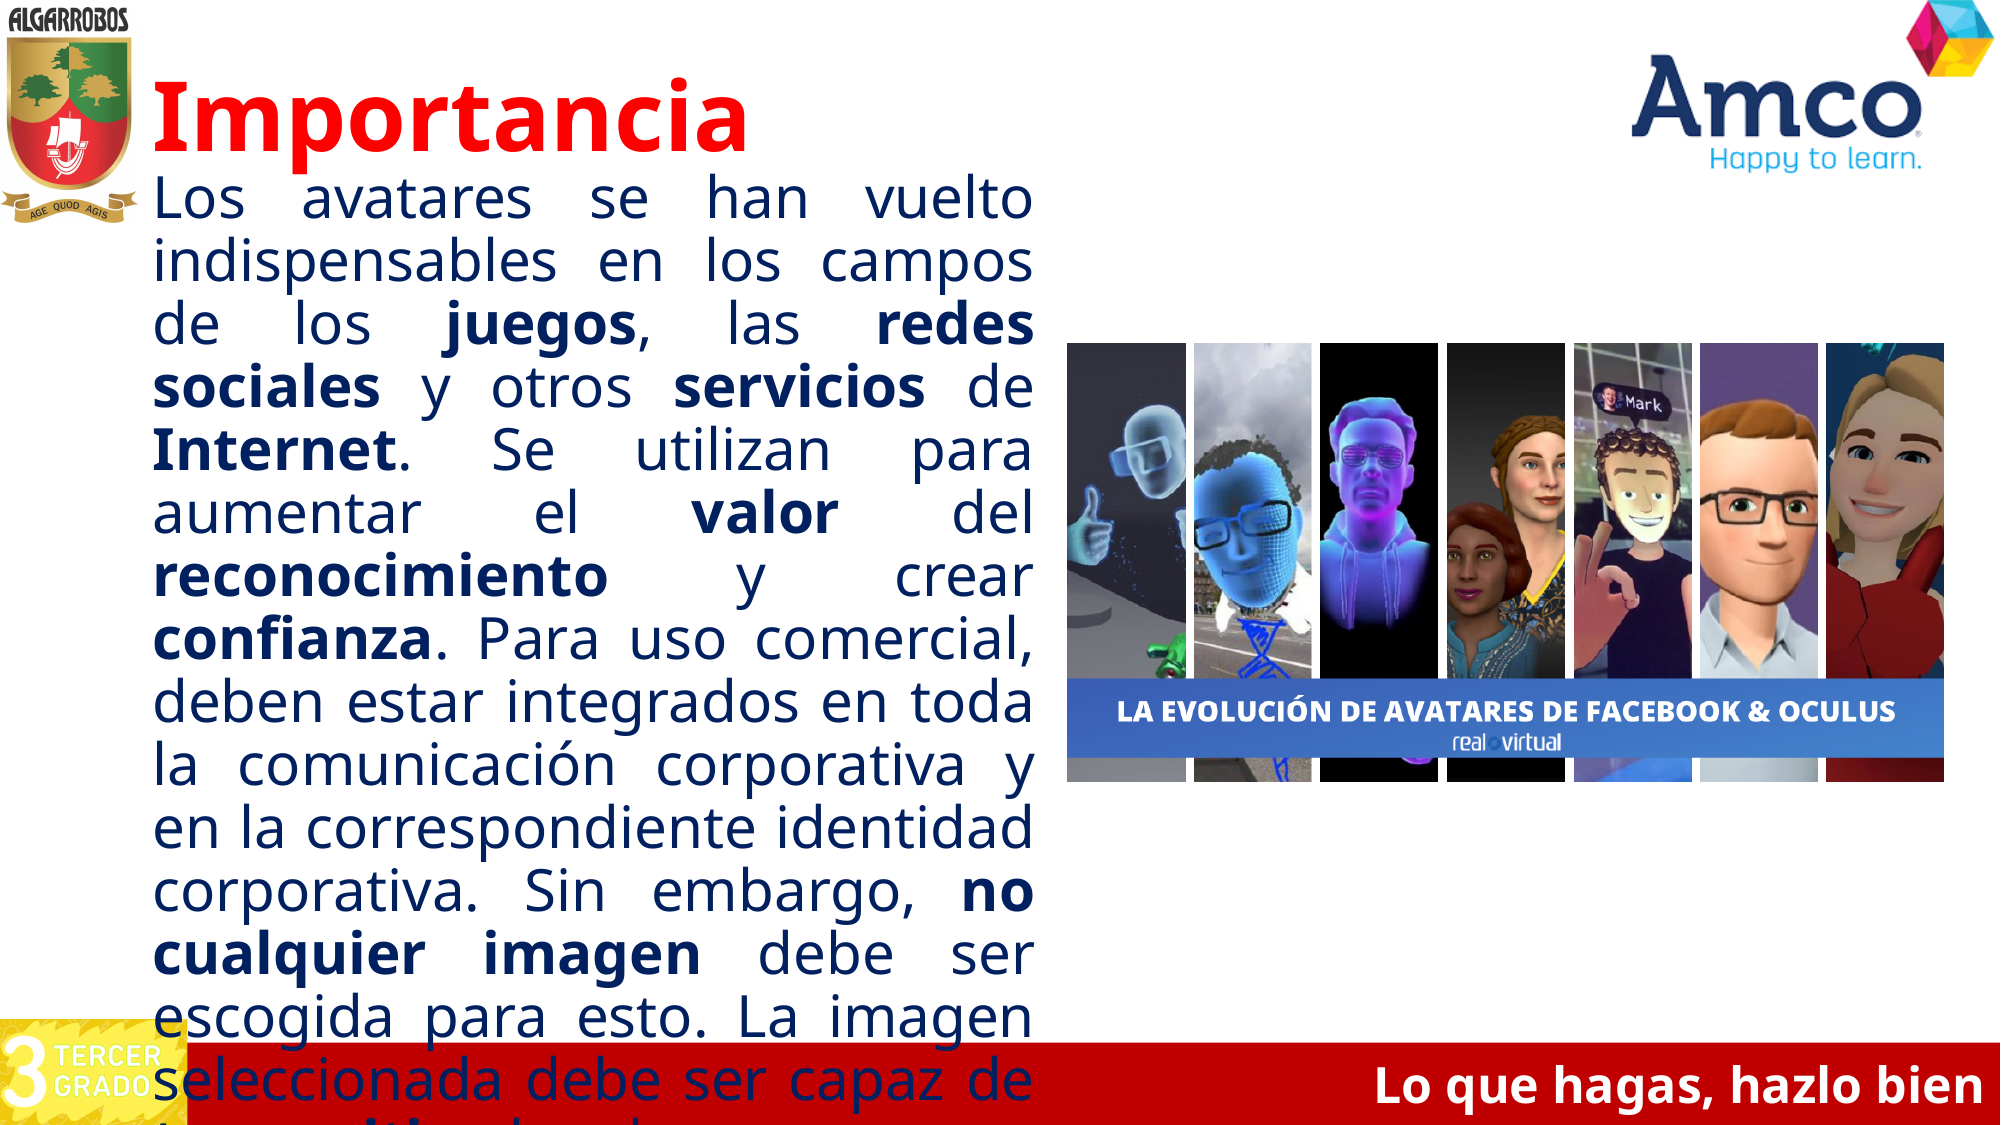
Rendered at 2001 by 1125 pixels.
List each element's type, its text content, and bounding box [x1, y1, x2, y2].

picture [0, 1019, 188, 1125]
picture [0, 7, 138, 223]
list Los avatares se han vuelto indispensables en los campos de los juegos, las redes sociales y otros servicios de Internet. Se utilizan para aumentar el valor del reconocimiento y crear confianza. Para uso comercial, deben estar integrados en toda la comunicación corporativa y en la correspondiente identidad corporativa. Sin embargo, no cualquier imagen debe ser escogida para esto. La imagen seleccionada debe ser capaz de transmitir de alguna manera ciertos valores de la empresa [137, 160, 1050, 1030]
picture [1628, 0, 2000, 181]
picture [1067, 343, 1944, 782]
title Importancia [137, 59, 1863, 181]
